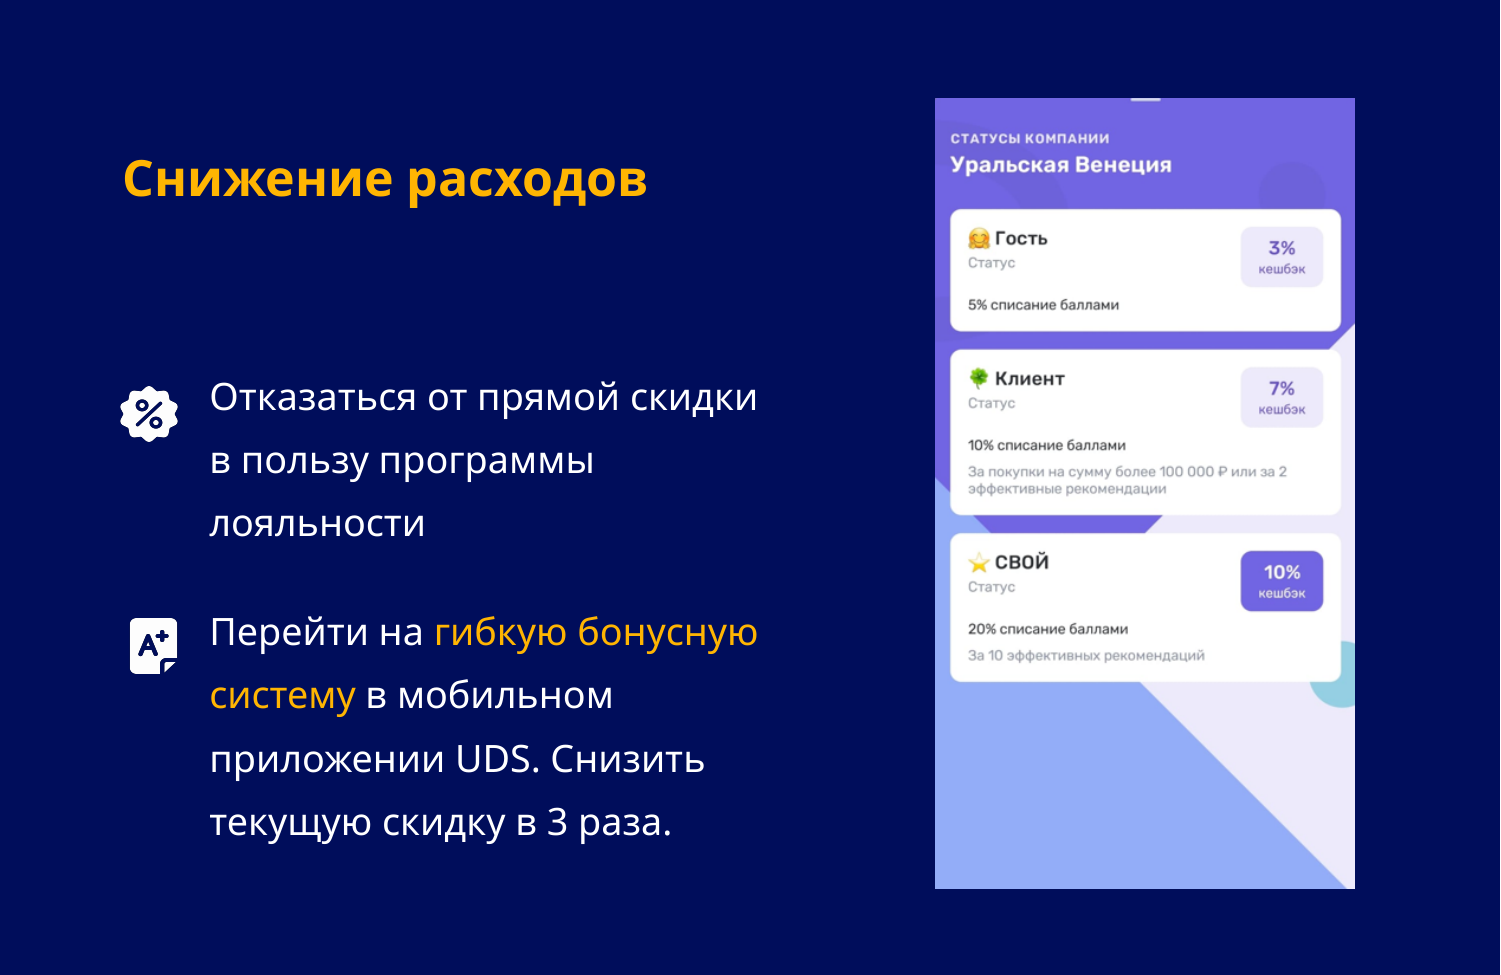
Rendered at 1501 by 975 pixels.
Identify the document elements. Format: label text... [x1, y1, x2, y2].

picture [119, 386, 179, 442]
text_box Снижение расходов [107, 138, 879, 214]
text_box Отказаться от прямой скидки в пользу программы лояльности Перейти на гибкую бонусную систему в мобильном приложении UDS. Снизить текущую скидку в 3 раза. [194, 347, 825, 851]
picture [935, 98, 1355, 889]
picture [119, 614, 188, 678]
